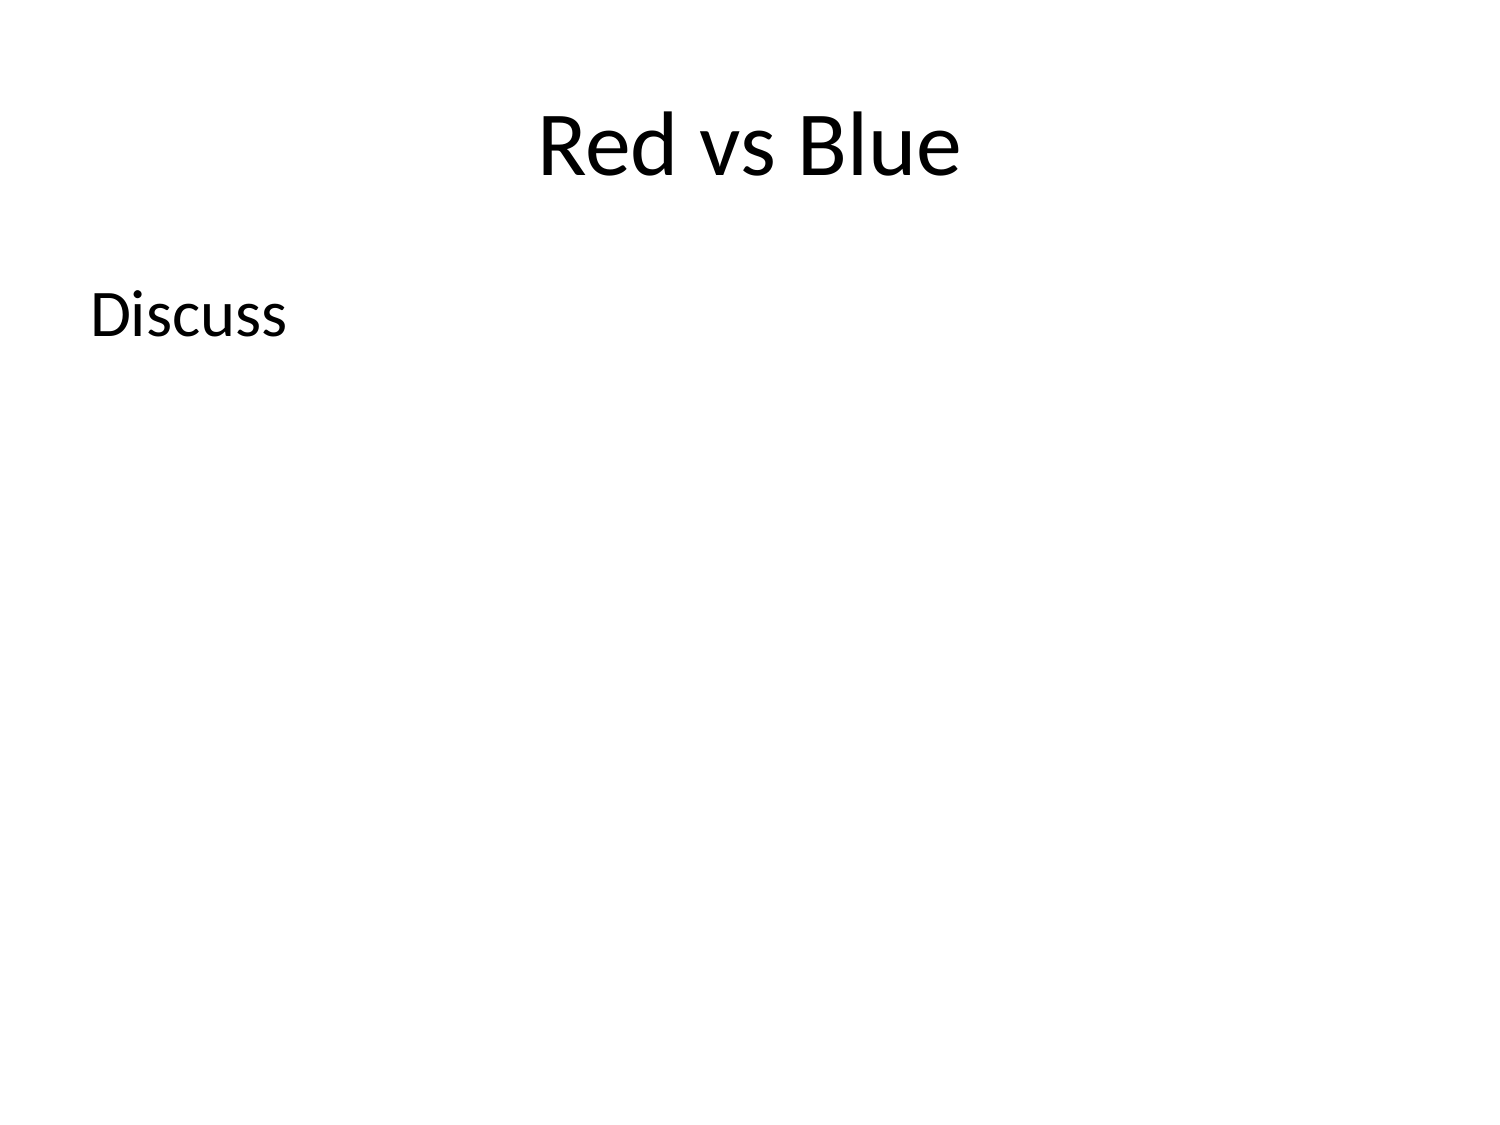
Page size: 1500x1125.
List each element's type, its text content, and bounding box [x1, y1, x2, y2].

list Discuss [75, 262, 1425, 1005]
title Red vs Blue [75, 45, 1425, 233]
